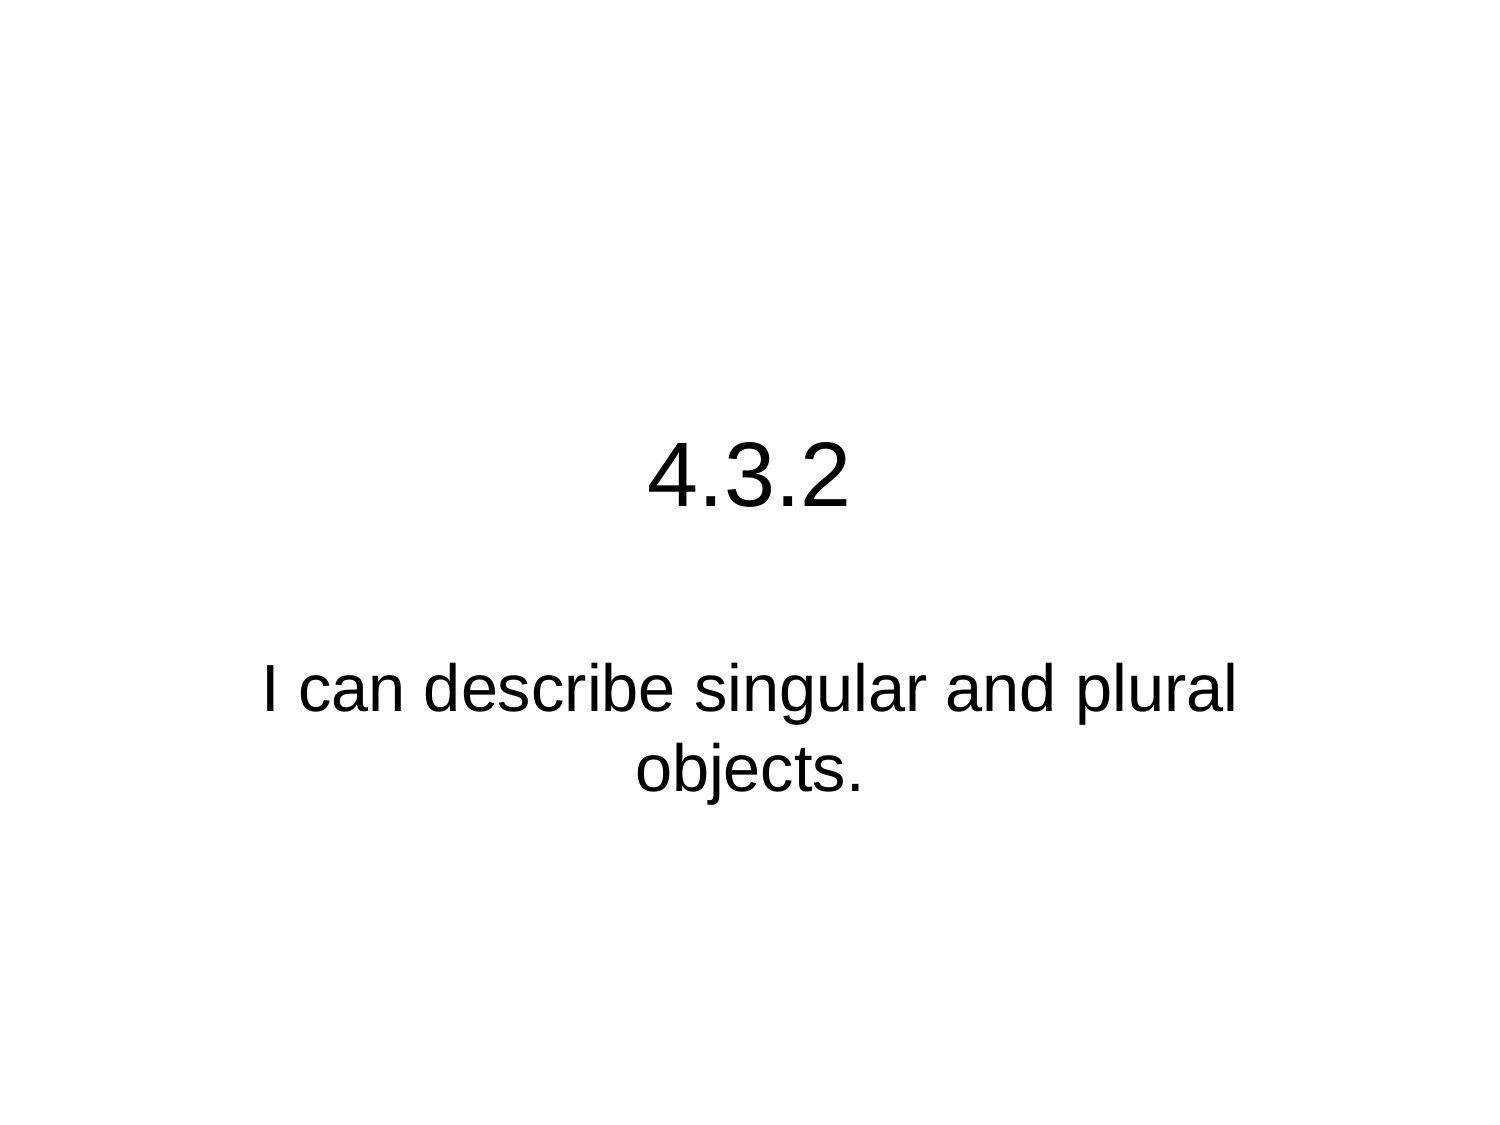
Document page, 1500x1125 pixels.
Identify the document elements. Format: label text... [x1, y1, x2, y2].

subtitle I can describe singular and plural objects. [225, 637, 1275, 925]
title 4.3.2 [112, 349, 1388, 591]
